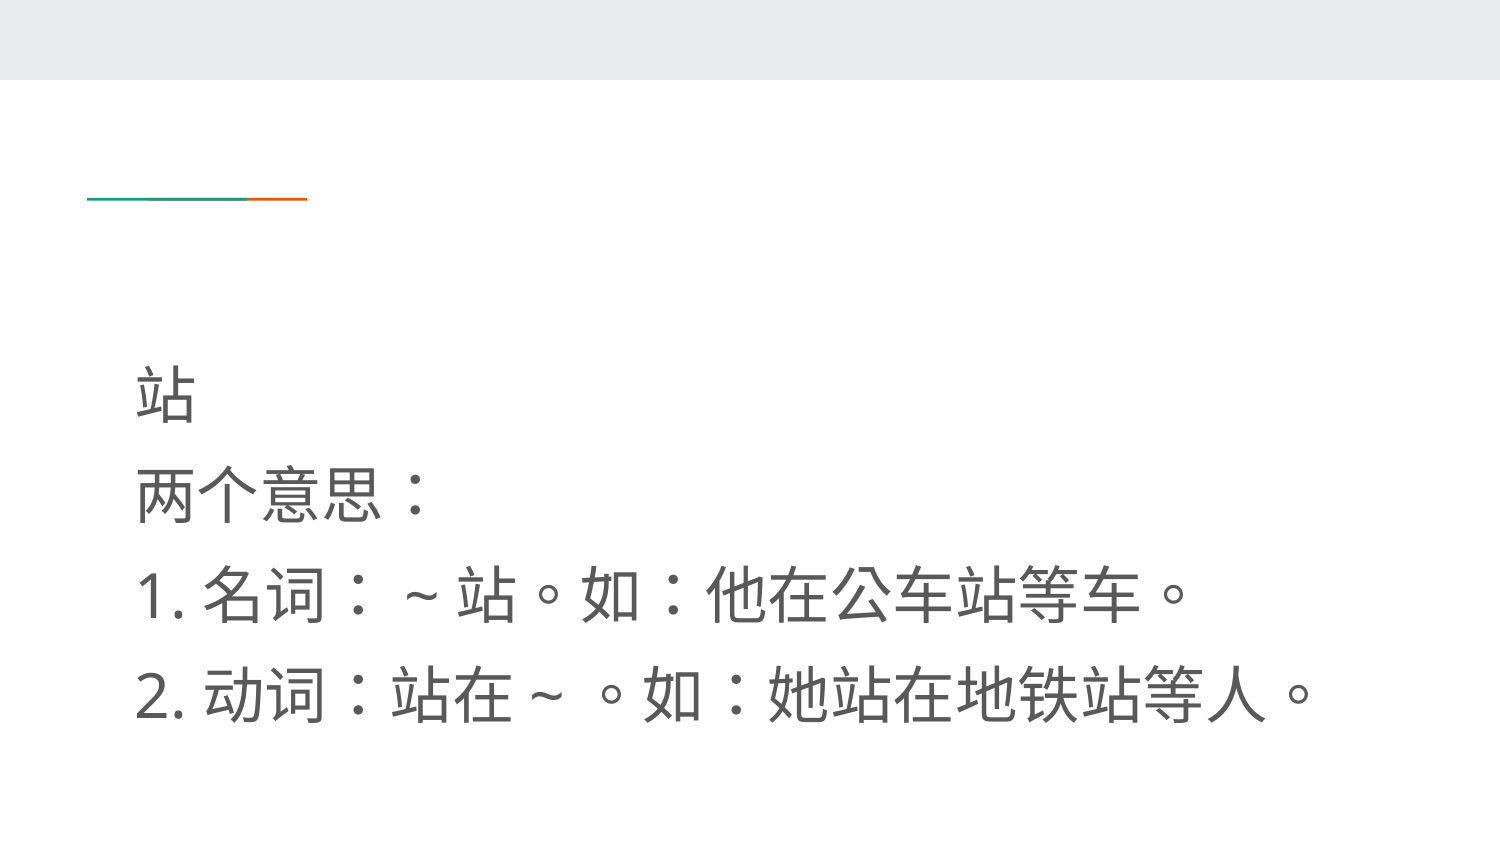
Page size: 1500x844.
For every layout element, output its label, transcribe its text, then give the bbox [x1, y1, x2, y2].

list 站 两个意思： 1.名词：~站。如：他在公车站等车。 2.动词：站在~。如：她站在地铁站等人。 [119, 341, 1381, 712]
